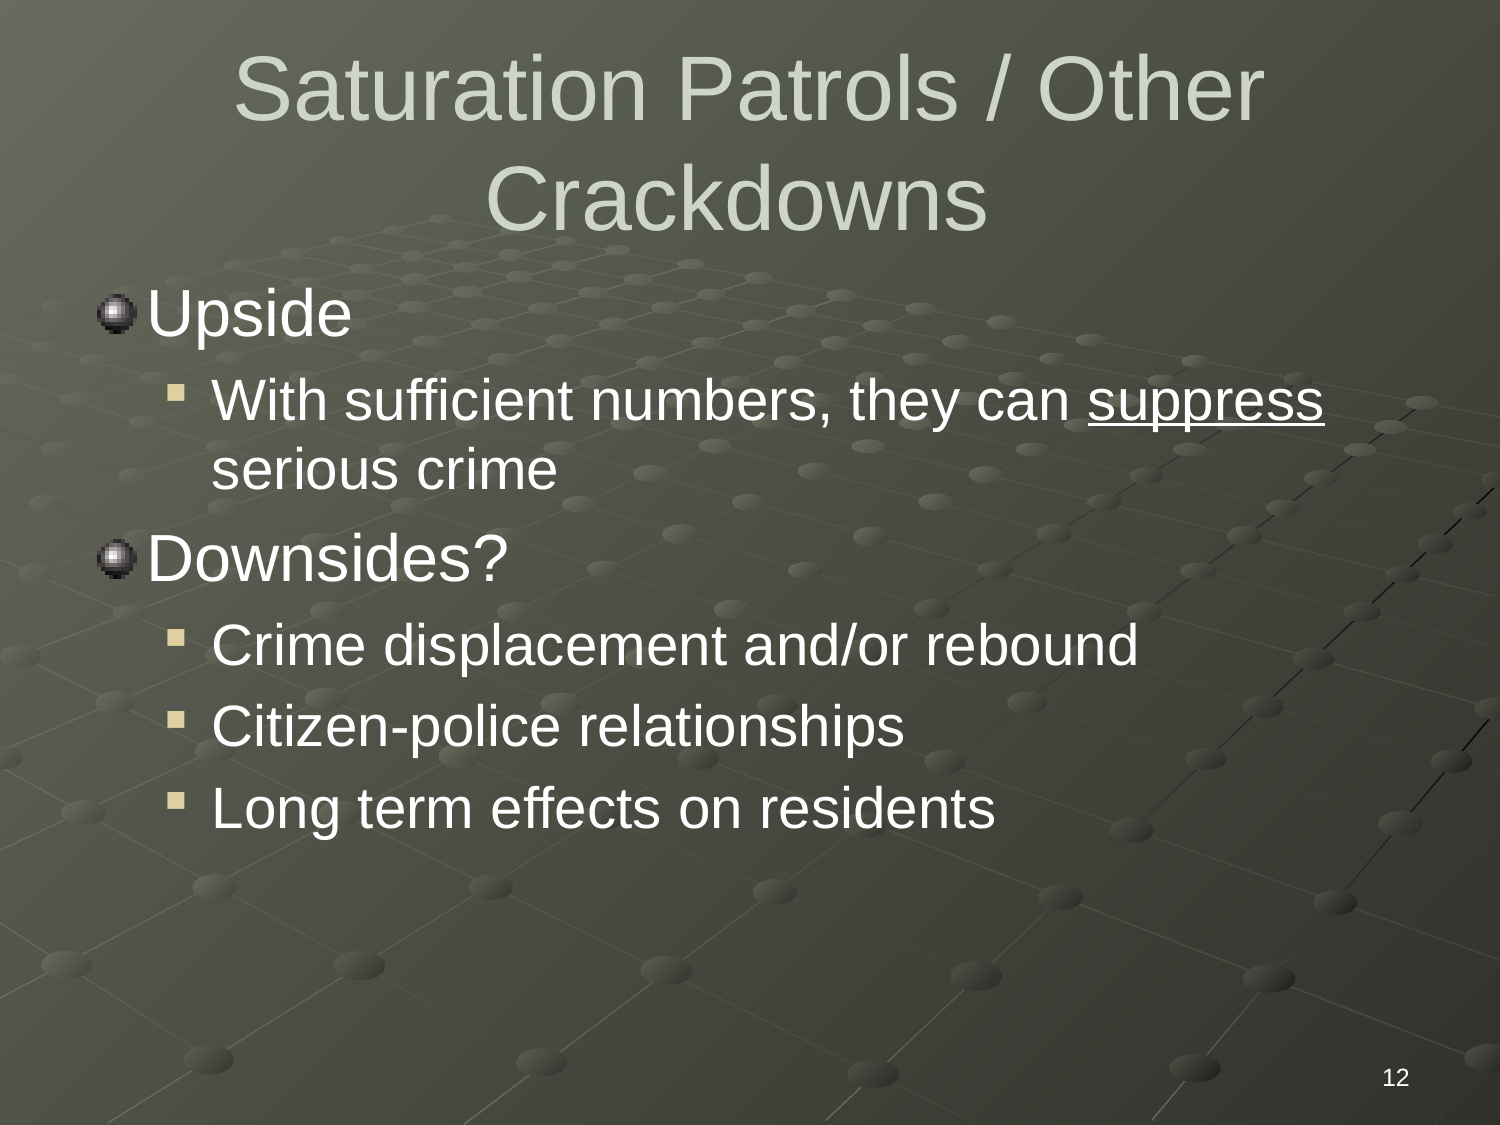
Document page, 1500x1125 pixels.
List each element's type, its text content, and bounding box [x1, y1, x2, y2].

slide_number 12 [1074, 1023, 1426, 1100]
picture [90, 286, 137, 334]
title Saturation Patrols / Other Crackdowns [74, 44, 1426, 233]
list Upside With sufficient numbers, they can suppress serious crime Downsides? Crime displacement and/or rebound Citizen-police relationships Long term effects on residents [74, 262, 1426, 1007]
picture [90, 531, 137, 579]
